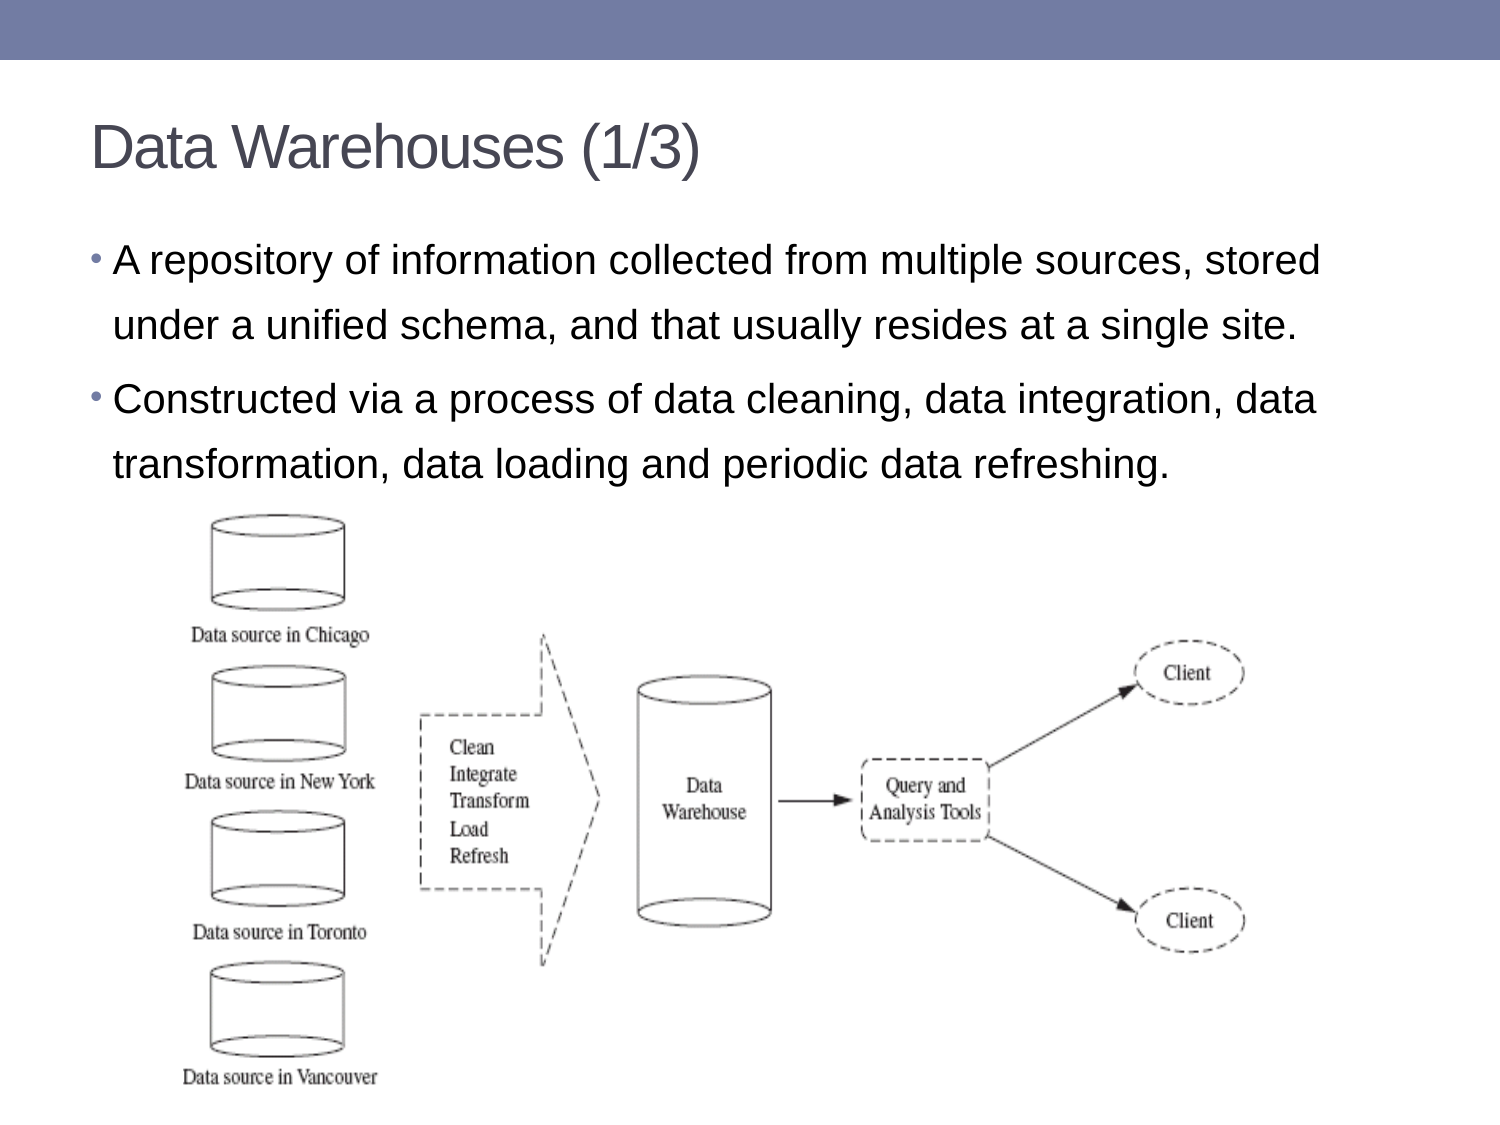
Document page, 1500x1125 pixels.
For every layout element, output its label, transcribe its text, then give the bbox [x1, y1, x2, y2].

title Data Warehouses (1/3) [75, 62, 1425, 210]
list A repository of information collected from multiple sources, stored under a unified schema, and that usually resides at a single site. Constructed via a process of data cleaning, data integration, data transformation, data loading and periodic data refreshing. [75, 210, 1425, 1048]
picture [183, 509, 1253, 1098]
